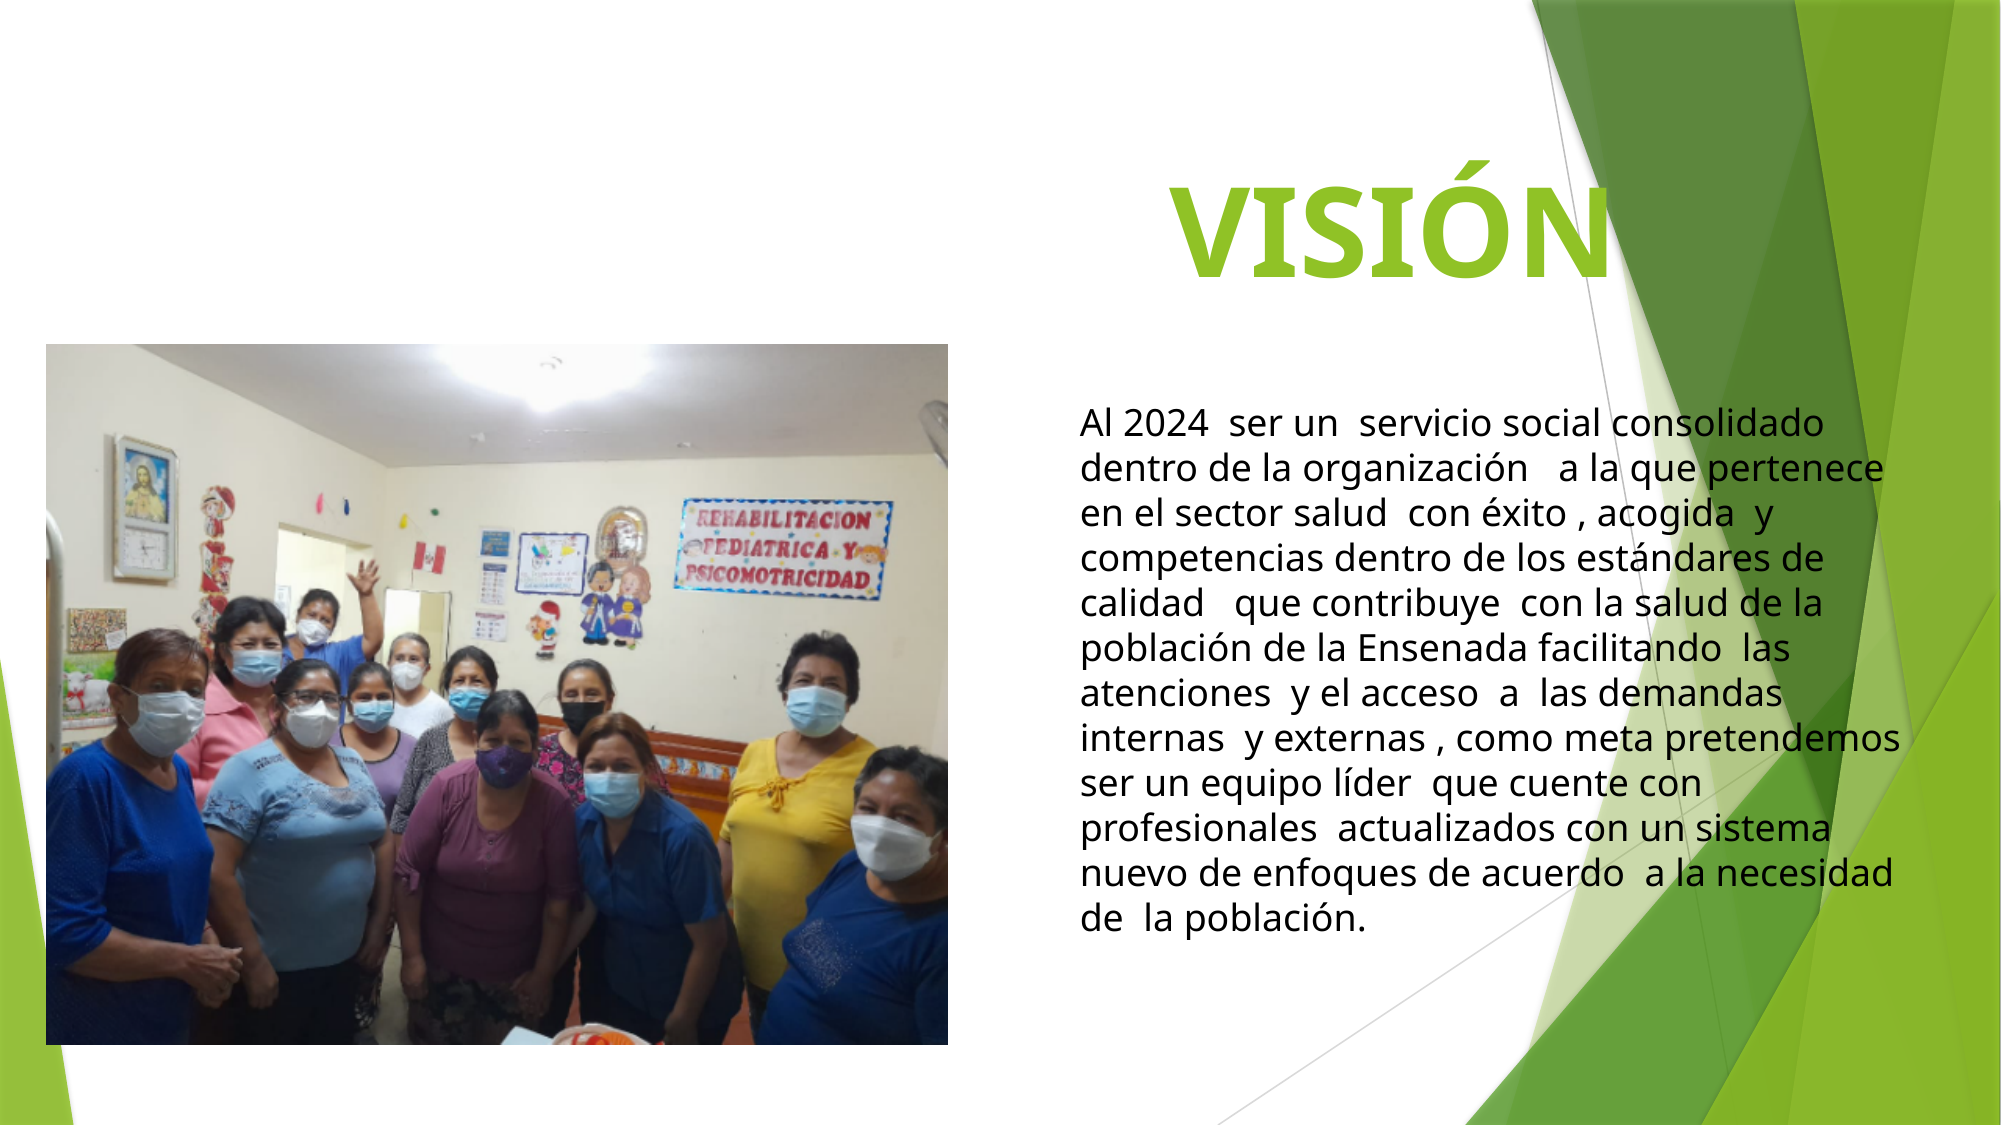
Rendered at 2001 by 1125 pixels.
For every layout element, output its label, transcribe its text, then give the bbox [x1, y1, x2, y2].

title VISIÓN [833, 145, 1955, 363]
picture [45, 344, 949, 1046]
text_box Al 2024 ser un servicio social consolidado dentro de la organización a la que pertenece en el sector salud con éxito , acogida y competencias dentro de los estándares de calidad que contribuye con la salud de la población de la Ensenada facilitando las atenciones y el acceso a las demandas internas y externas , como meta pretendemos ser un equipo líder que cuente con profesionales actualizados con un sistema nuevo de enfoques de acuerdo a la necesidad de la población. [1065, 392, 1955, 947]
